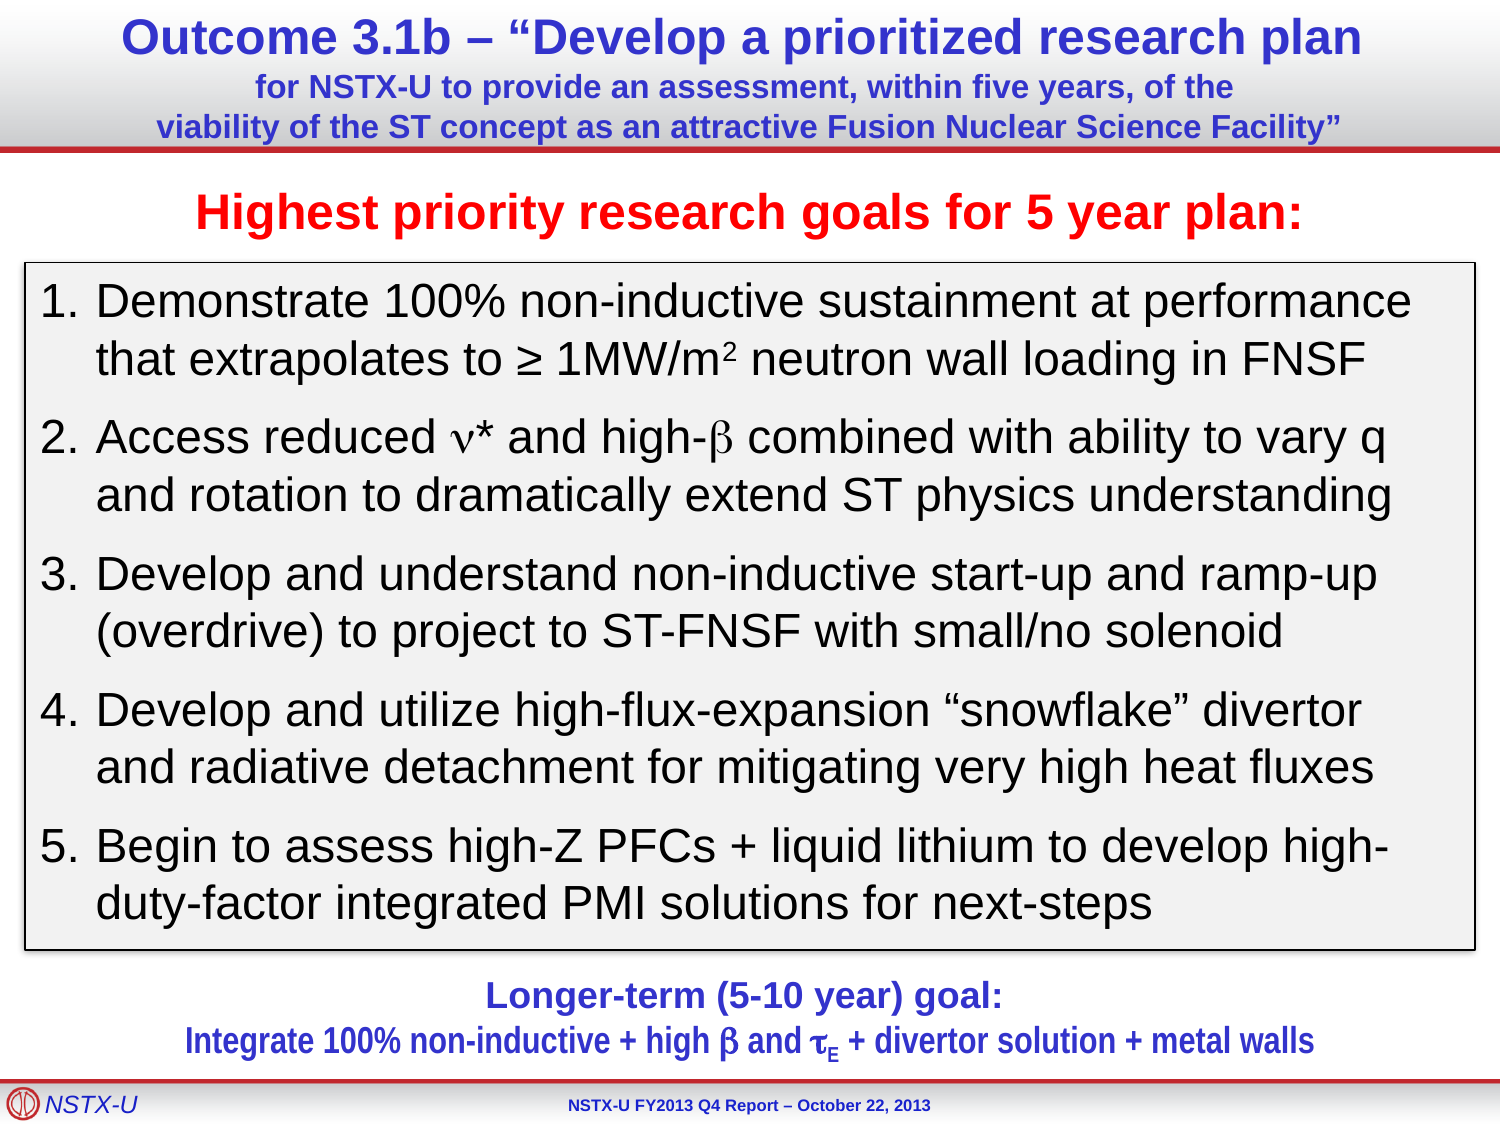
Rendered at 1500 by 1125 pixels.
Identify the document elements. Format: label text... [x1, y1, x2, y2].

picture [0, 1088, 1500, 1125]
text_box Highest priority research goals for 5 year plan: [180, 171, 1320, 247]
title Outcome 3.1b – “Develop a prioritized research plan for NSTX-U to provide an assessment, within five years, of the viability of the ST concept as an attractive Fusion Nuclear Science Facility” [0, 0, 1500, 151]
text_box Demonstrate 100% non-inductive sustainment at performance that extrapolates to ≥ 1MW/m2 neutron wall loading in FNSF Access reduced n* and high-b combined with ability to vary q and rotation to dramatically extend ST physics understanding Develop and understand non-inductive start-up and ramp-up (overdrive) to project to ST-FNSF with small/no solenoid 4. Develop and utilize high-flux-expansion “snowflake” divertor and radiative detachment for mitigating very high heat fluxes 5. Begin to assess high-Z PFCs + liquid lithium to develop high-duty-factor integrated PMI solutions for next-steps [24, 262, 1475, 950]
text_box Longer-term (5-10 year) goal: Integrate 100% non-inductive + high b and tE + divertor solution + metal walls [0, 949, 1500, 1088]
